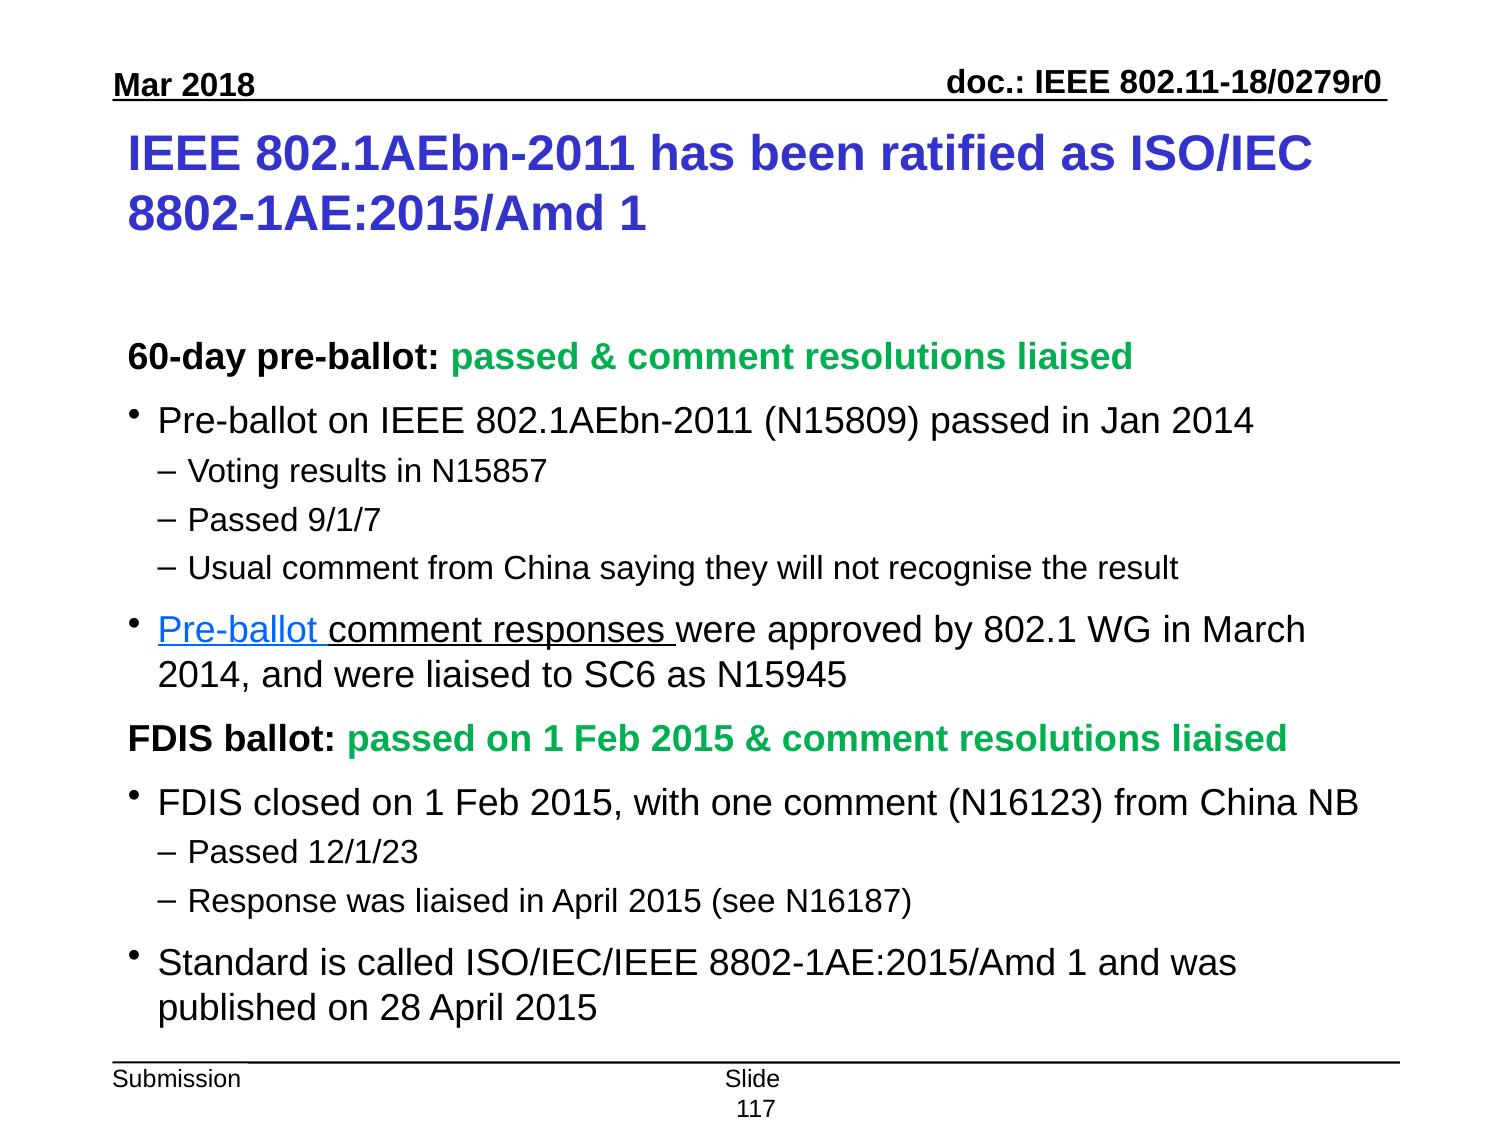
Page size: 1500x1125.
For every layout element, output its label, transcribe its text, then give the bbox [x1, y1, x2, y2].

slide_number Slide 117 [709, 1061, 803, 1093]
title IEEE 802.1AEbn-2011 has been ratified as ISO/IEC 8802-1AE:2015/Amd 1 [112, 112, 1388, 288]
list 60-day pre-ballot: passed & comment resolutions liaised Pre-ballot on IEEE 802.1AEbn-2011 (N15809) passed in Jan 2014 Voting results in N15857 Passed 9/1/7 Usual comment from China saying they will not recognise the result Pre-ballot comment responses were approved by 802.1 WG in March 2014, and were liaised to SC6 as N15945 FDIS ballot: passed on 1 Feb 2015 & comment resolutions liaised FDIS closed on 1 Feb 2015, with one comment (N16123) from China NB Passed 12/1/23 Response was liaised in April 2015 (see N16187) Standard is called ISO/IEC/IEEE 8802-1AE:2015/Amd 1 and was published on 28 April 2015 [112, 324, 1388, 1000]
